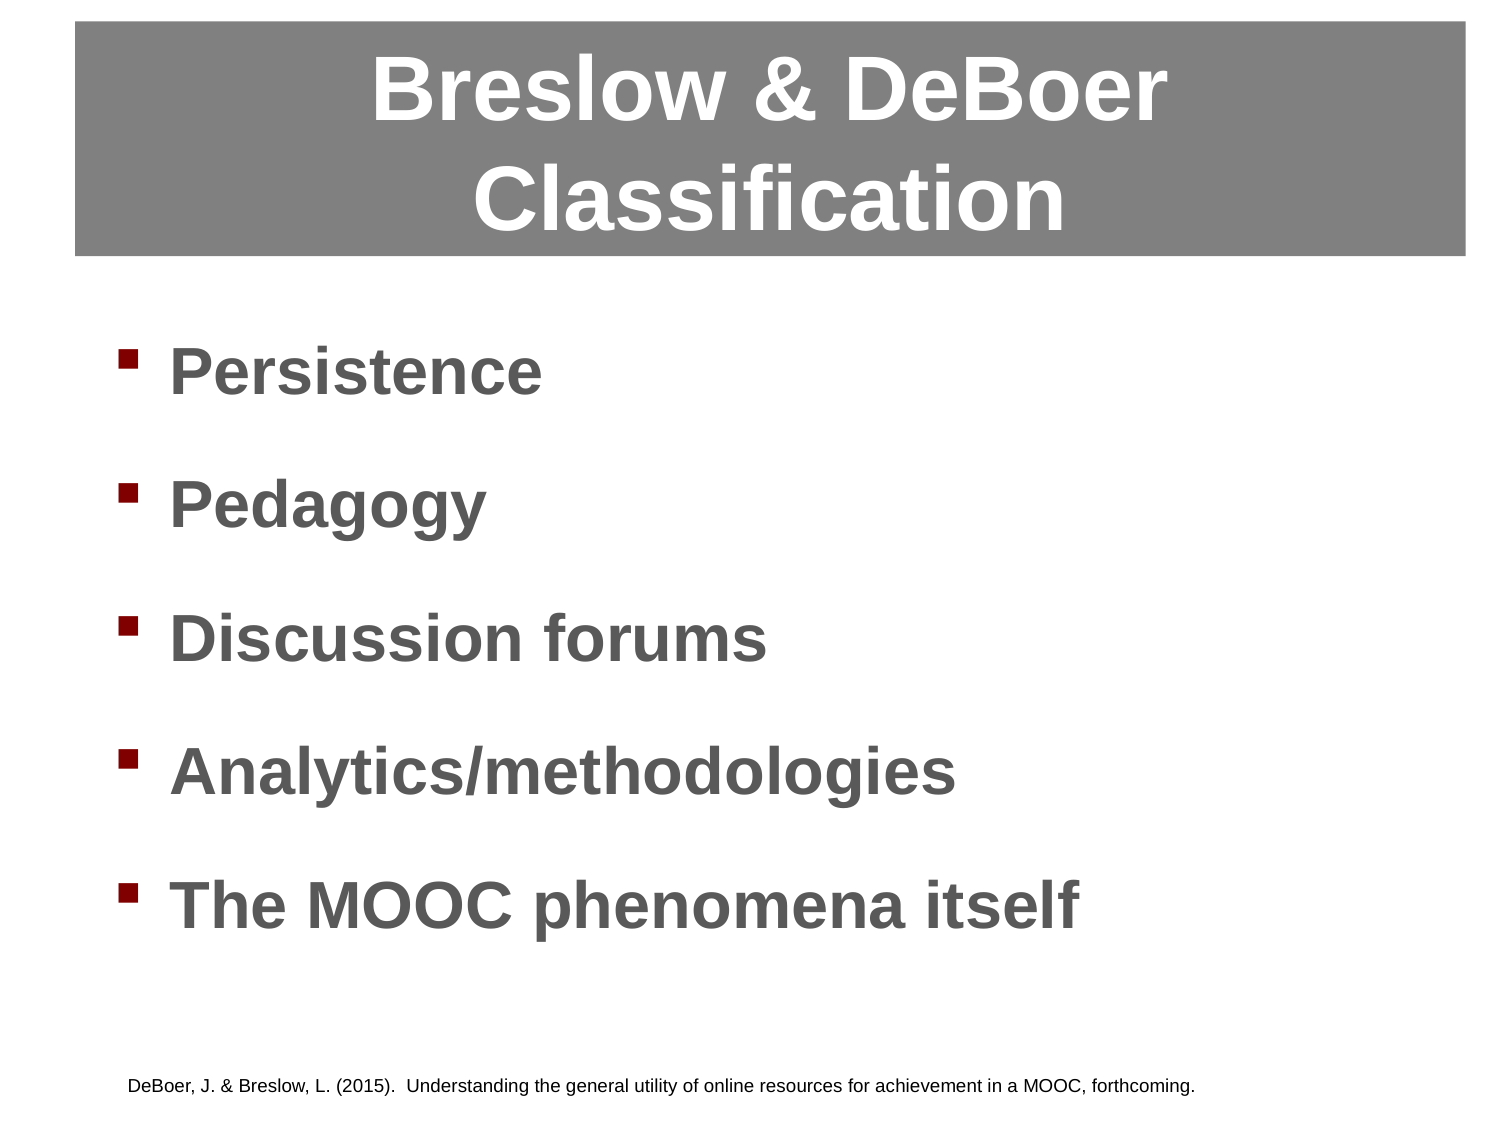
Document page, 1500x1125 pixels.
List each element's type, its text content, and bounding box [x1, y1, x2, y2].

text_box DeBoer, J. & Breslow, L. (2015). Understanding the general utility of online resources for achievement in a MOOC, forthcoming. [112, 1066, 1373, 1104]
title Breslow & DeBoer Classification [75, 21, 1466, 257]
list Persistence Pedagogy Discussion forums Analytics/methodologies The MOOC phenomena itself [98, 320, 1448, 1063]
